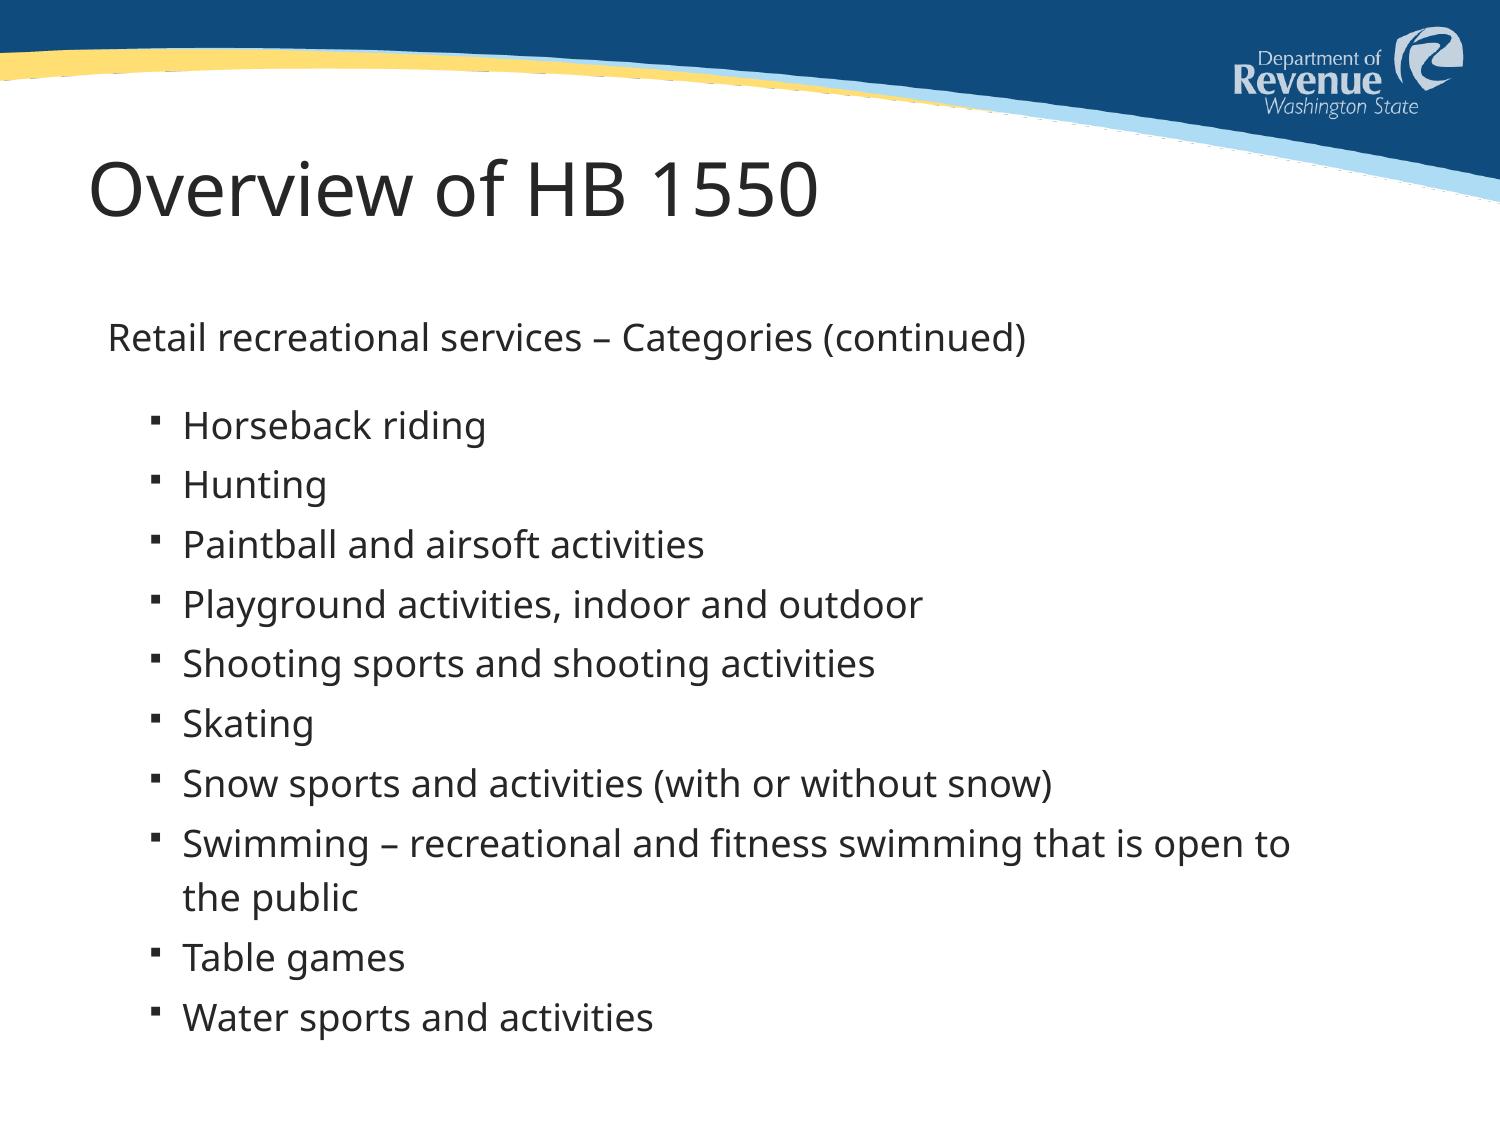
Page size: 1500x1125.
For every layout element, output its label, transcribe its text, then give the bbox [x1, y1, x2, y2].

picture [0, 0, 1500, 204]
list Retail recreational services – Categories (continued) Horseback riding Hunting Paintball and airsoft activities Playground activities, indoor and outdoor Shooting sports and shooting activities Skating Snow sports and activities (with or without snow) Swimming – recreational and fitness swimming that is open to the public Table games Water sports and activities [76, 305, 1352, 1049]
title Overview of HB 1550 [72, 133, 1142, 223]
